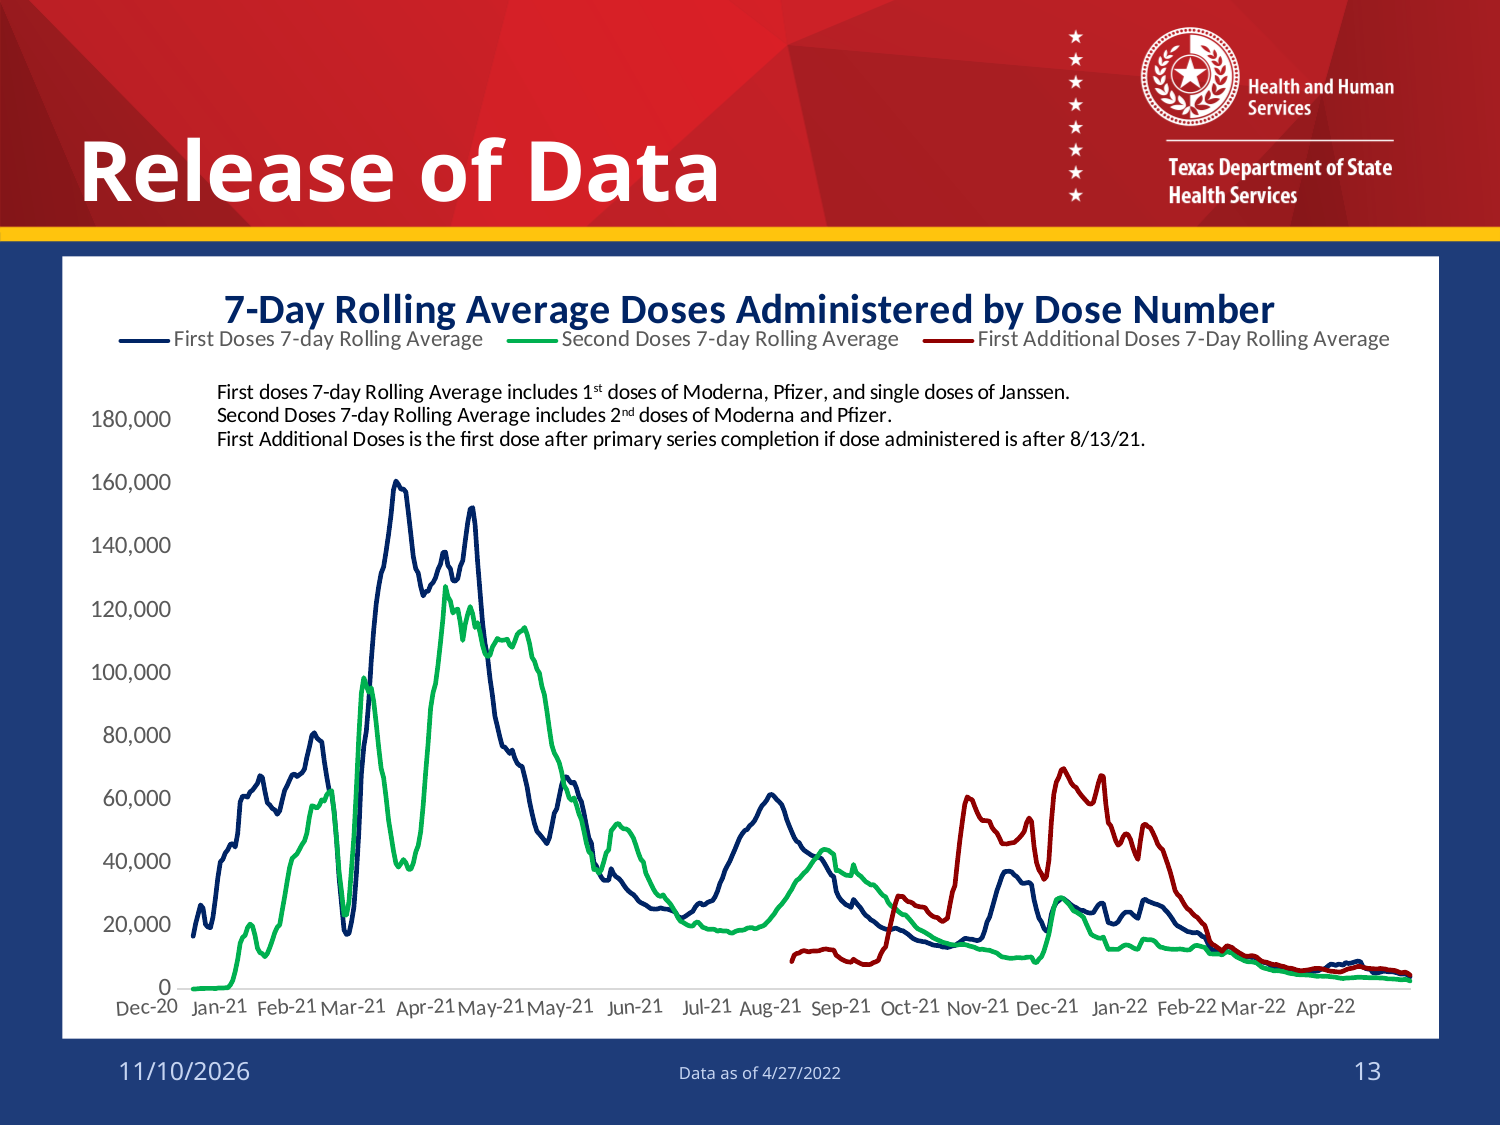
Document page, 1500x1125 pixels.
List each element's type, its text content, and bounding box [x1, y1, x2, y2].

chart [62, 256, 1439, 1039]
footer Data as of 4/27/2022 [370, 1042, 1150, 1103]
picture [0, 0, 1500, 1125]
title Release of Data [62, 78, 1026, 228]
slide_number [103, 1042, 341, 1103]
slide_number 13 [1179, 1042, 1397, 1103]
